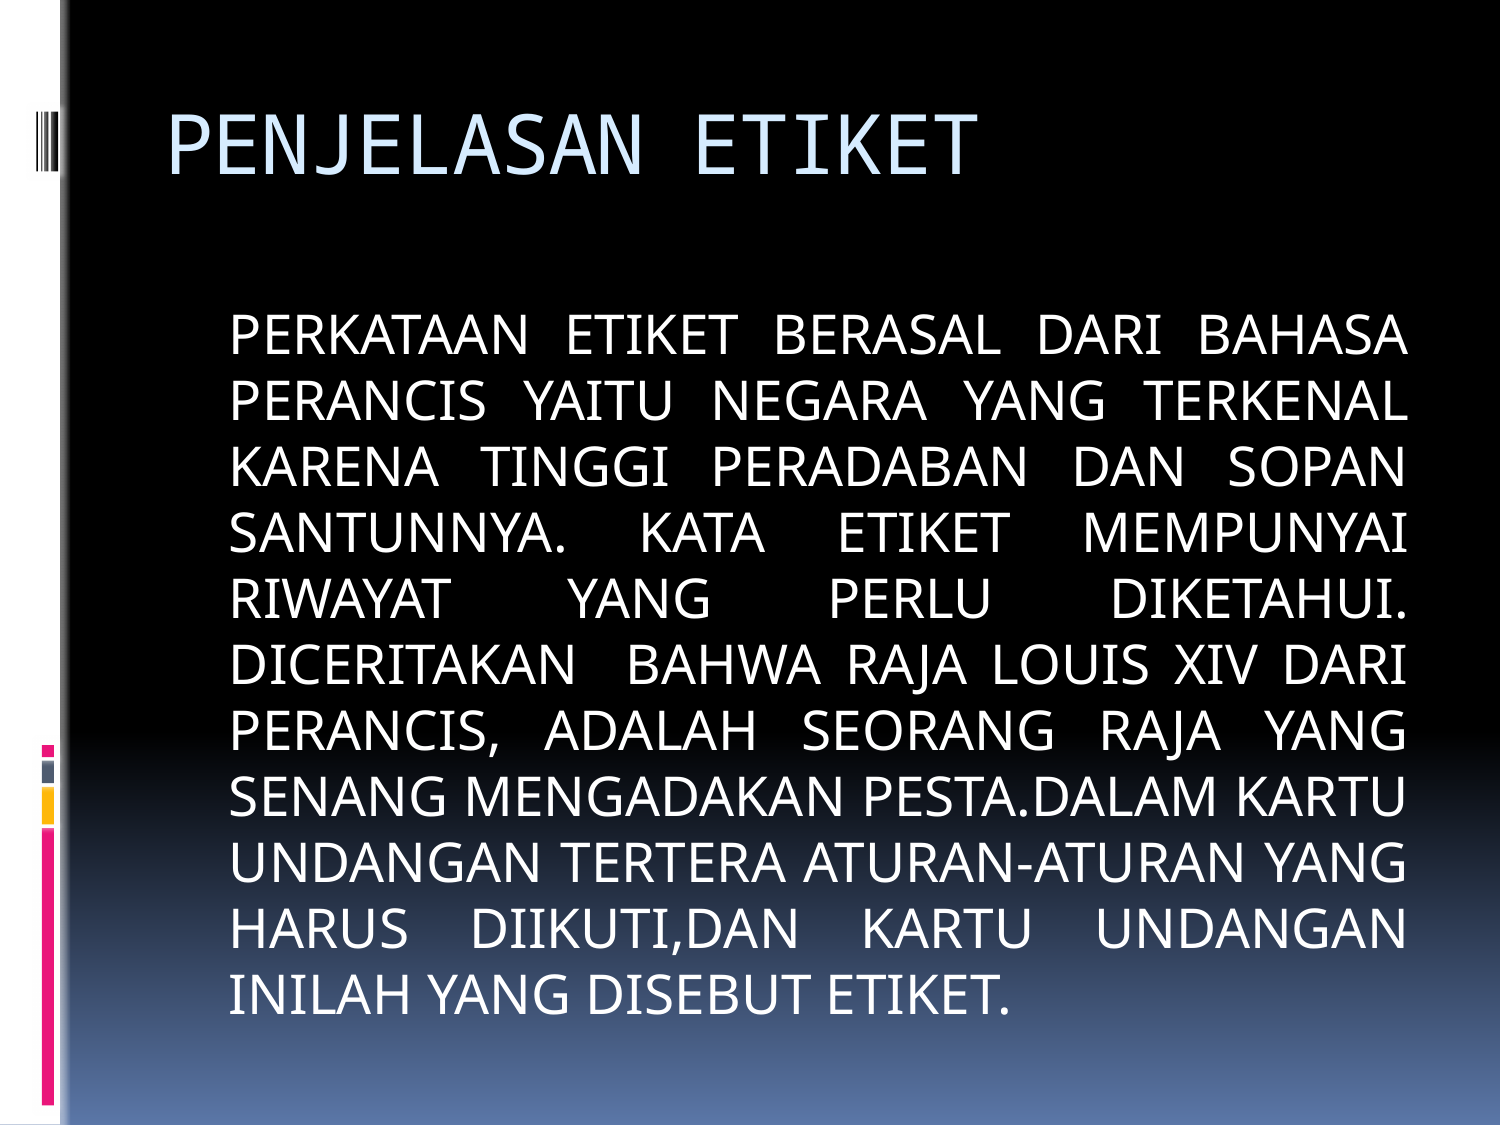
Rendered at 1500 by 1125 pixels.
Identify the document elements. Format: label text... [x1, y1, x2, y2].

list PERKATAAN ETIKET BERASAL DARI BAHASA PERANCIS YAITU NEGARA YANG TERKENAL KARENA TINGGI PERADABAN DAN SOPAN SANTUNNYA. KATA ETIKET MEMPUNYAI RIWAYAT YANG PERLU DIKETAHUI. DICERITAKAN BAHWA RAJA LOUIS XIV DARI PERANCIS, ADALAH SEORANG RAJA YANG SENANG MENGADAKAN PESTA.DALAM KARTU UNDANGAN TERTERA ATURAN-ATURAN YANG HARUS DIIKUTI,DAN KARTU UNDANGAN INILAH YANG DISEBUT ETIKET. [150, 292, 1425, 1043]
title PENJELASAN ETIKET [150, 83, 1425, 234]
